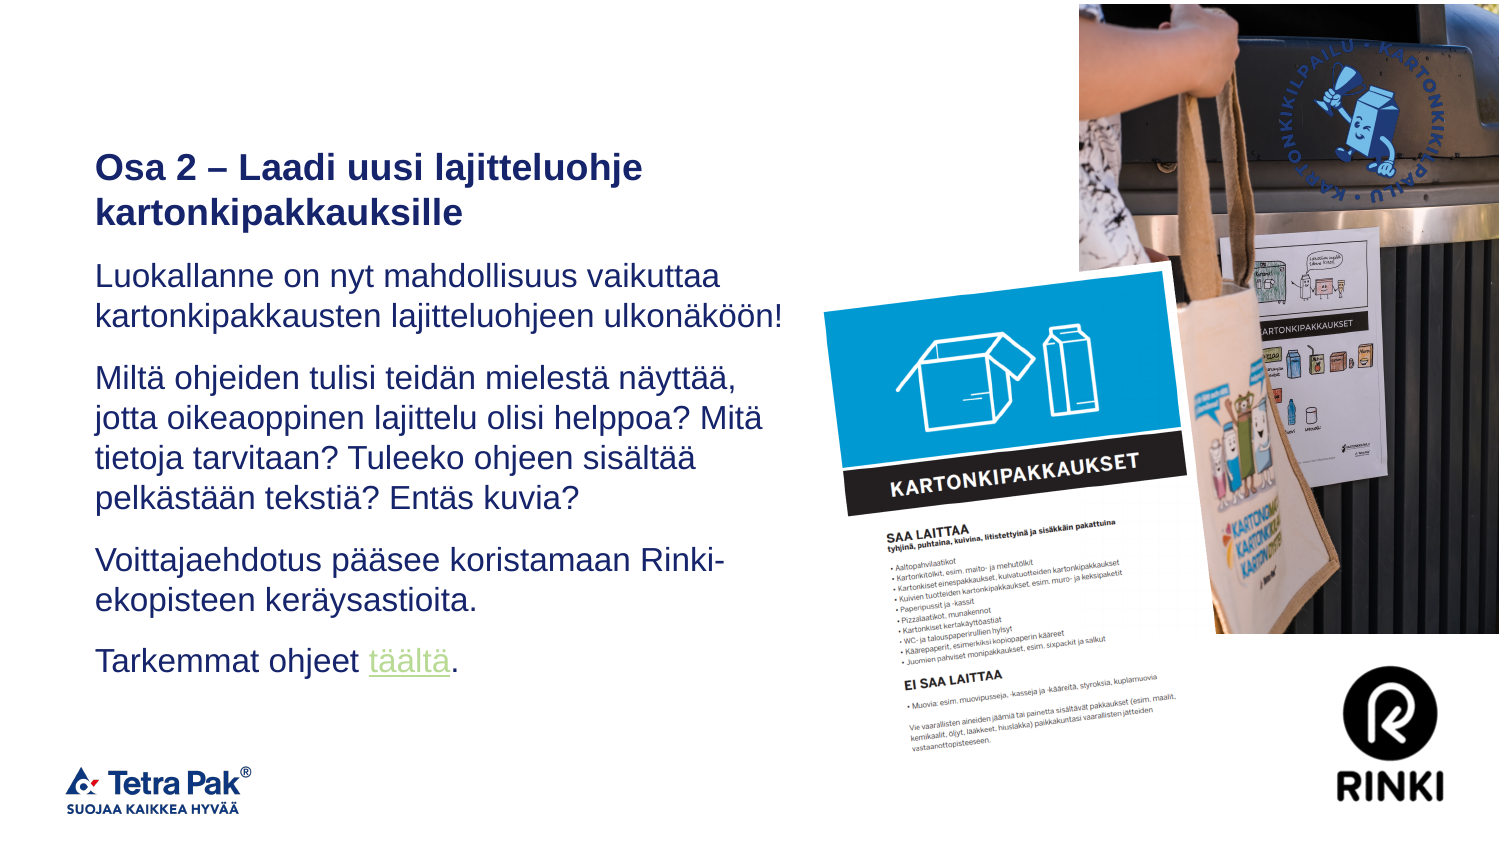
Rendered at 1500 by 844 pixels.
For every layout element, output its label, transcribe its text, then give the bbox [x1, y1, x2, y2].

list Osa 2 – Laadi uusi lajitteluohje kartonkipakkauksille Luokallanne on nyt mahdollisuus vaikuttaa kartonkipakkausten lajitteluohjeen ulkonäköön! Miltä ohjeiden tulisi teidän mielestä näyttää, jotta oikeaoppinen lajittelu olisi helppoa? Mitä tietoja tarvitaan? Tuleeko ohjeen sisältää pelkästään tekstiä? Entäs kuvia? Voittajaehdotus pääsee koristamaan Rinki-ekopisteen keräysastioita. Tarkemmat ohjeet täältä. [94, 142, 795, 701]
picture [809, 4, 1500, 844]
picture [64, 763, 255, 817]
